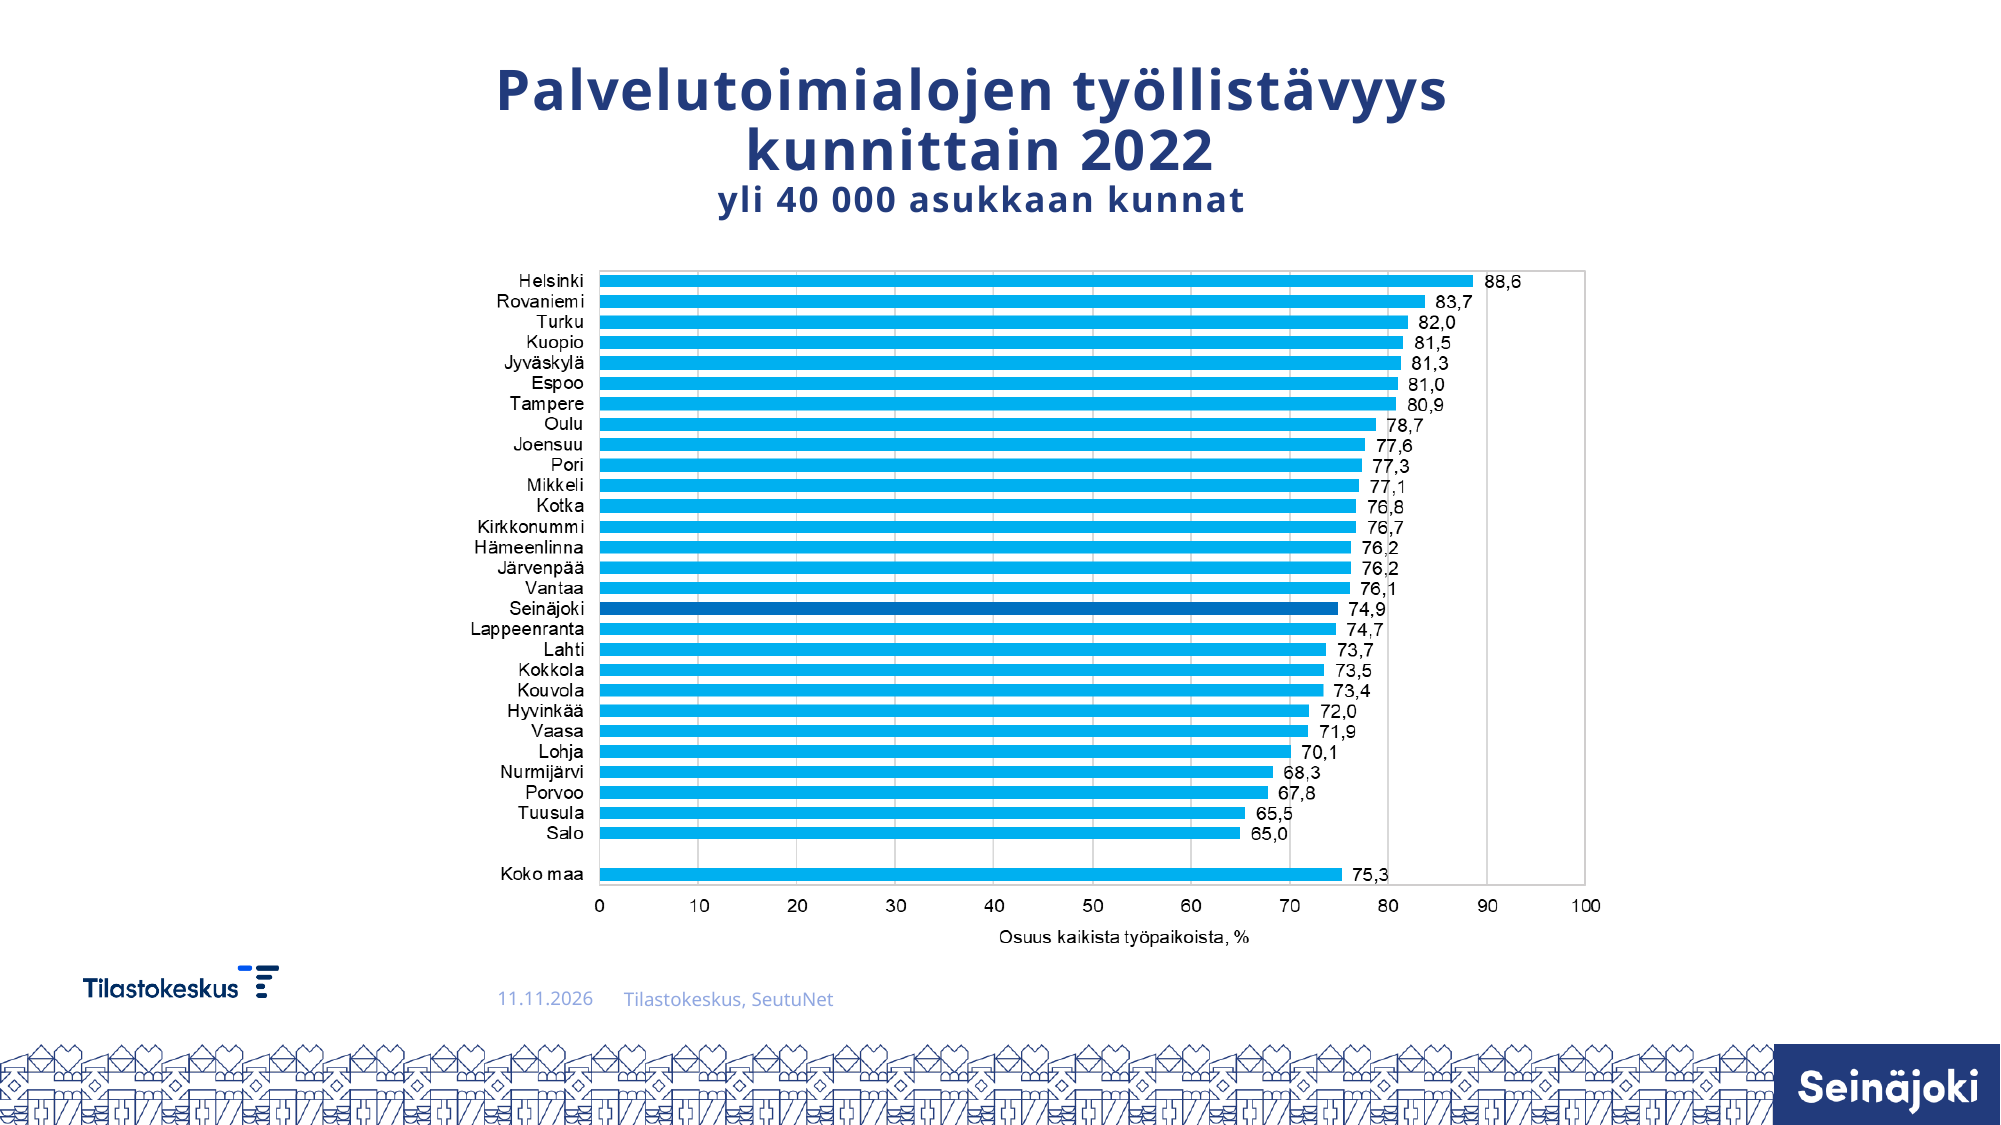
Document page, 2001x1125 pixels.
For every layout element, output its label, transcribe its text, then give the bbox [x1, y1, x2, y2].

picture [403, 228, 1638, 950]
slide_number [482, 969, 608, 1030]
footer Tilastokeskus, SeutuNet [608, 969, 909, 1030]
title Palvelutoimialojen työllistävyys kunnittain 2022 yli 40 000 asukkaan kunnat [238, 53, 1725, 229]
picture [76, 948, 290, 1014]
